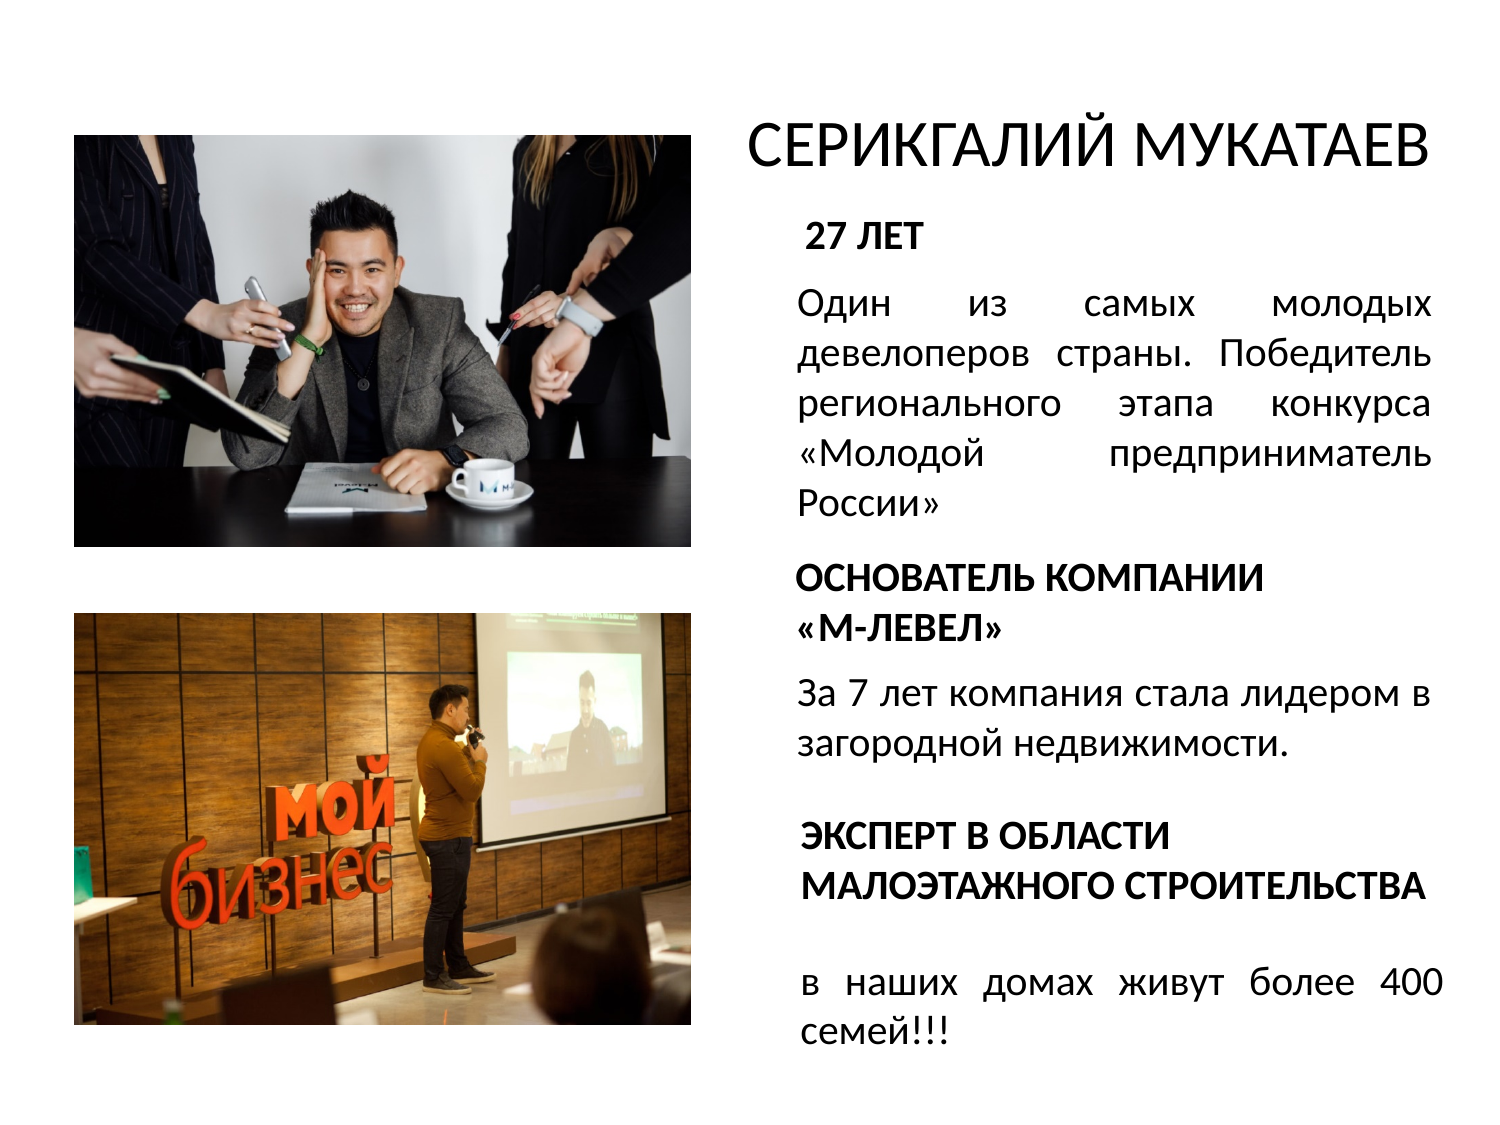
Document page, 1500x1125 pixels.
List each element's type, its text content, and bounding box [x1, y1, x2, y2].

text_box в наших домах живут более 400 семей!!! [785, 881, 1459, 1056]
text_box ОСНОВАТЕЛЬ КОМПАНИИ «М-ЛЕВЕЛ» [780, 546, 1459, 653]
text_box За 7 лет компания стала лидером в загородной недвижимости. [782, 632, 1447, 727]
text_box ЭКСПЕРТ В ОБЛАСТИ МАЛОЭТАЖНОГО СТРОИТЕЛЬСТВА [785, 786, 1475, 929]
text_box 27 ЛЕТ [789, 201, 1003, 266]
picture [73, 135, 692, 547]
text_box СЕРИКГАЛИЙ МУКАТАЕВ [721, 76, 1458, 204]
picture [73, 613, 692, 1026]
title Один из самых молодых девелоперов страны. Победитель регионального этапа конкурса «Молодой предприниматель России» [782, 251, 1447, 478]
